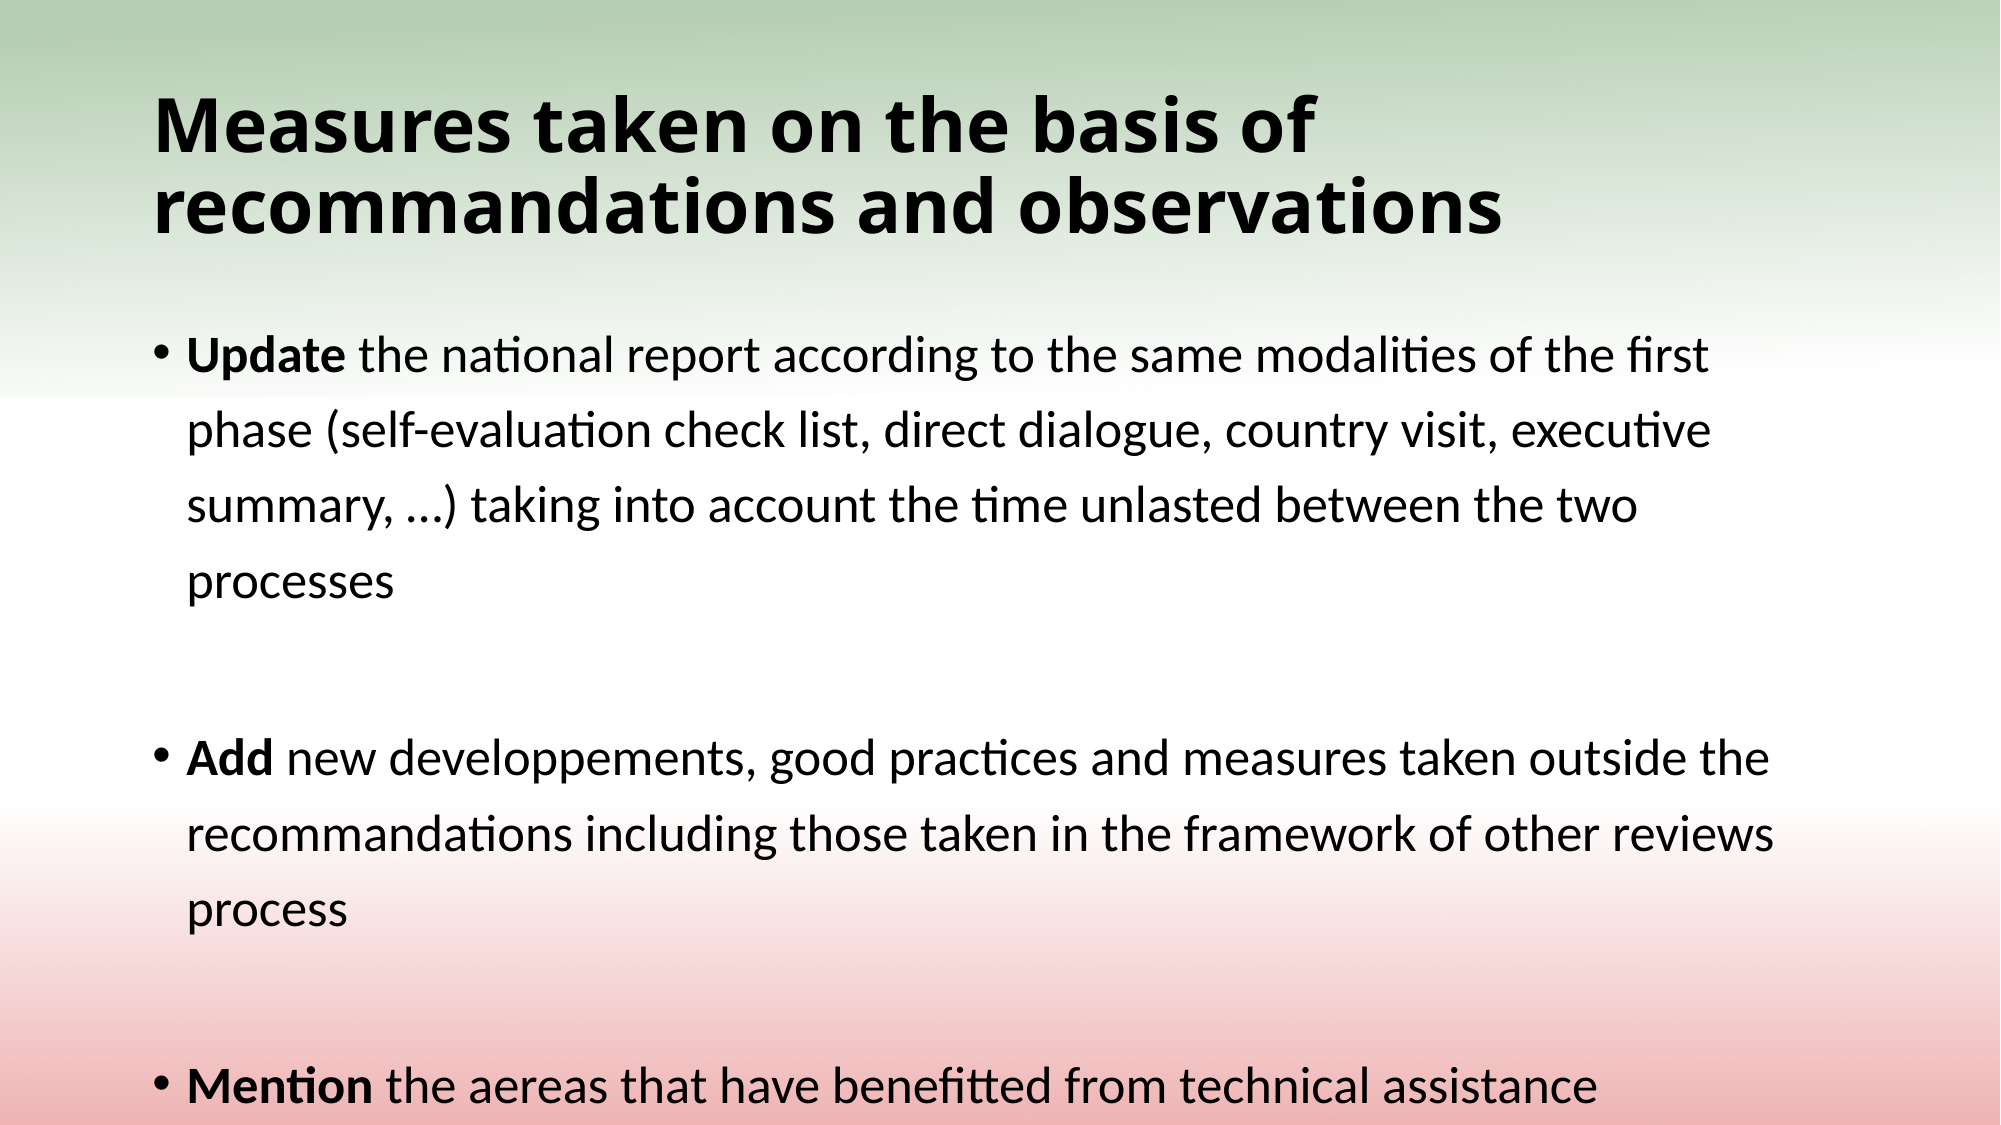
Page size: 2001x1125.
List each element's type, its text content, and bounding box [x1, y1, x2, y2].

list Update the national report according to the same modalities of the first phase (self-evaluation check list, direct dialogue, country visit, executive summary, …) taking into account the time unlasted between the two processes Add new developpements, good practices and measures taken outside the recommandations including those taken in the framework of other reviews process Mention the aereas that have benefitted from technical assistance [137, 299, 1863, 1125]
title Measures taken on the basis of recommandations and observations [137, 59, 1863, 278]
